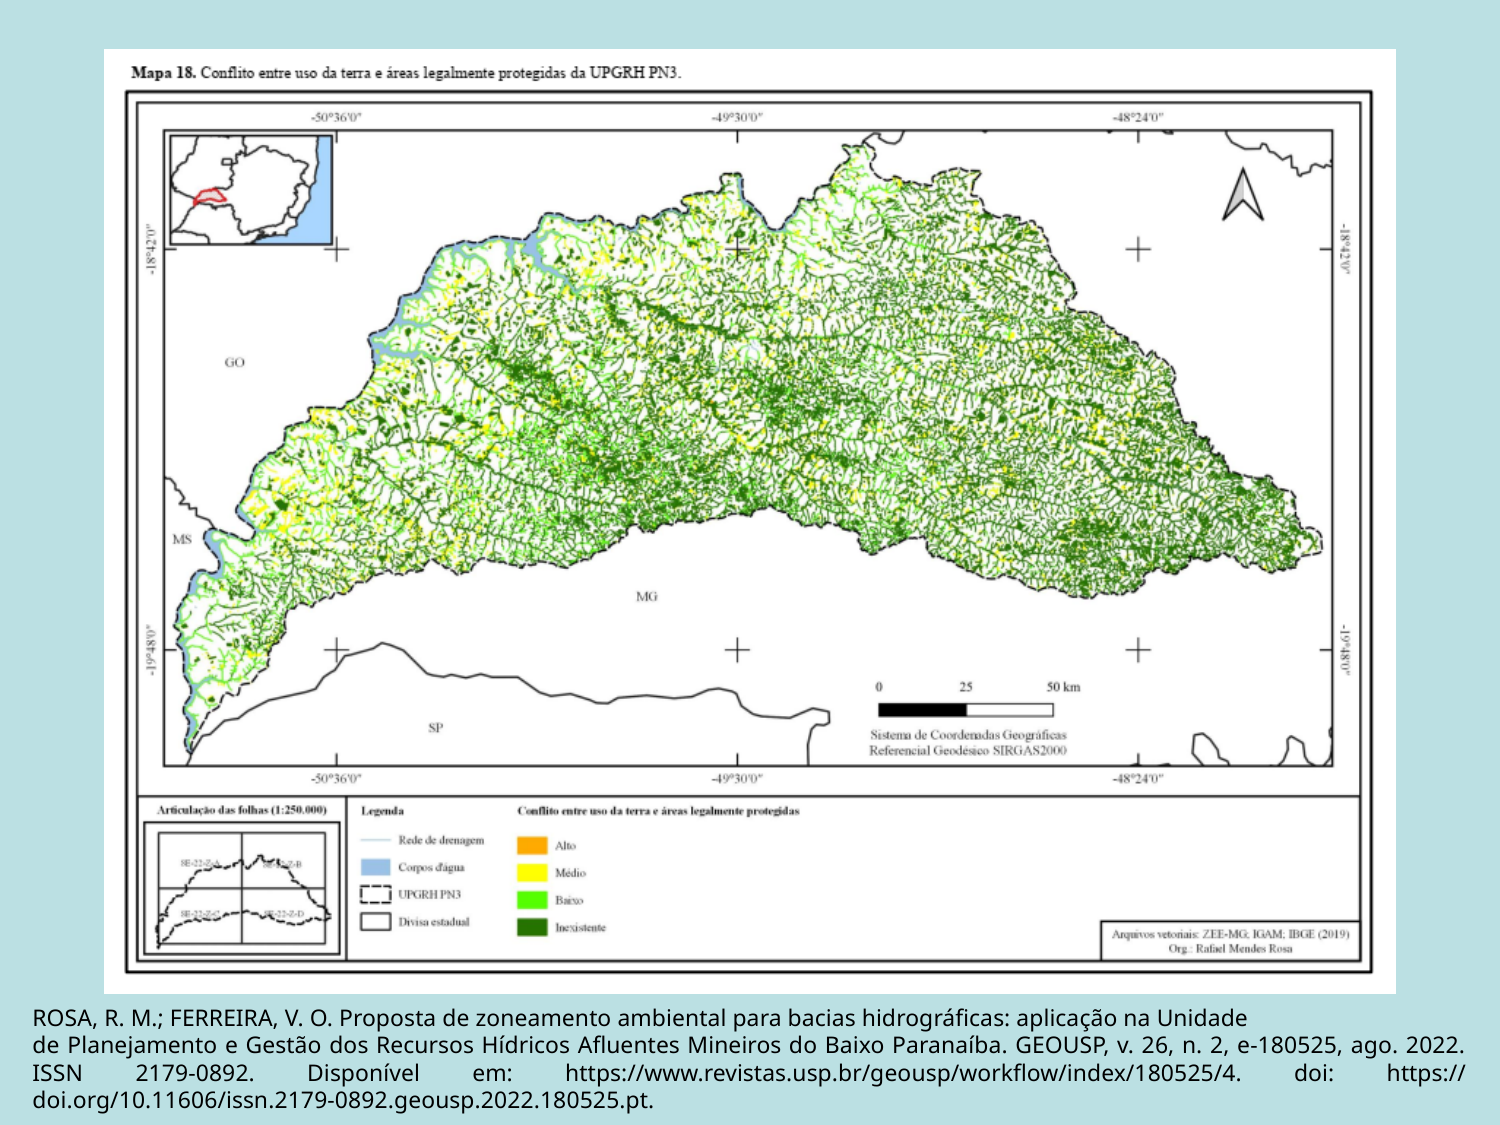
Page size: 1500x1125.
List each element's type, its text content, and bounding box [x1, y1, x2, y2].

text_box ROSA, R. M.; FERREIRA, V. O. Proposta de zoneamento ambiental para bacias hidrográficas: aplicação na Unidade de Planejamento e Gestão dos Recursos Hídricos Afluentes Mineiros do Baixo Paranaíba. GEOUSP, v. 26, n. 2, e-180525, ago. 2022. ISSN 2179-0892. Disponível em: https://www.revistas.usp.br/geousp/workflow/index/180525/4. doi: https:// doi.org/10.11606/issn.2179-0892.geousp.2022.180525.pt. [17, 996, 1483, 1121]
picture [104, 48, 1396, 995]
